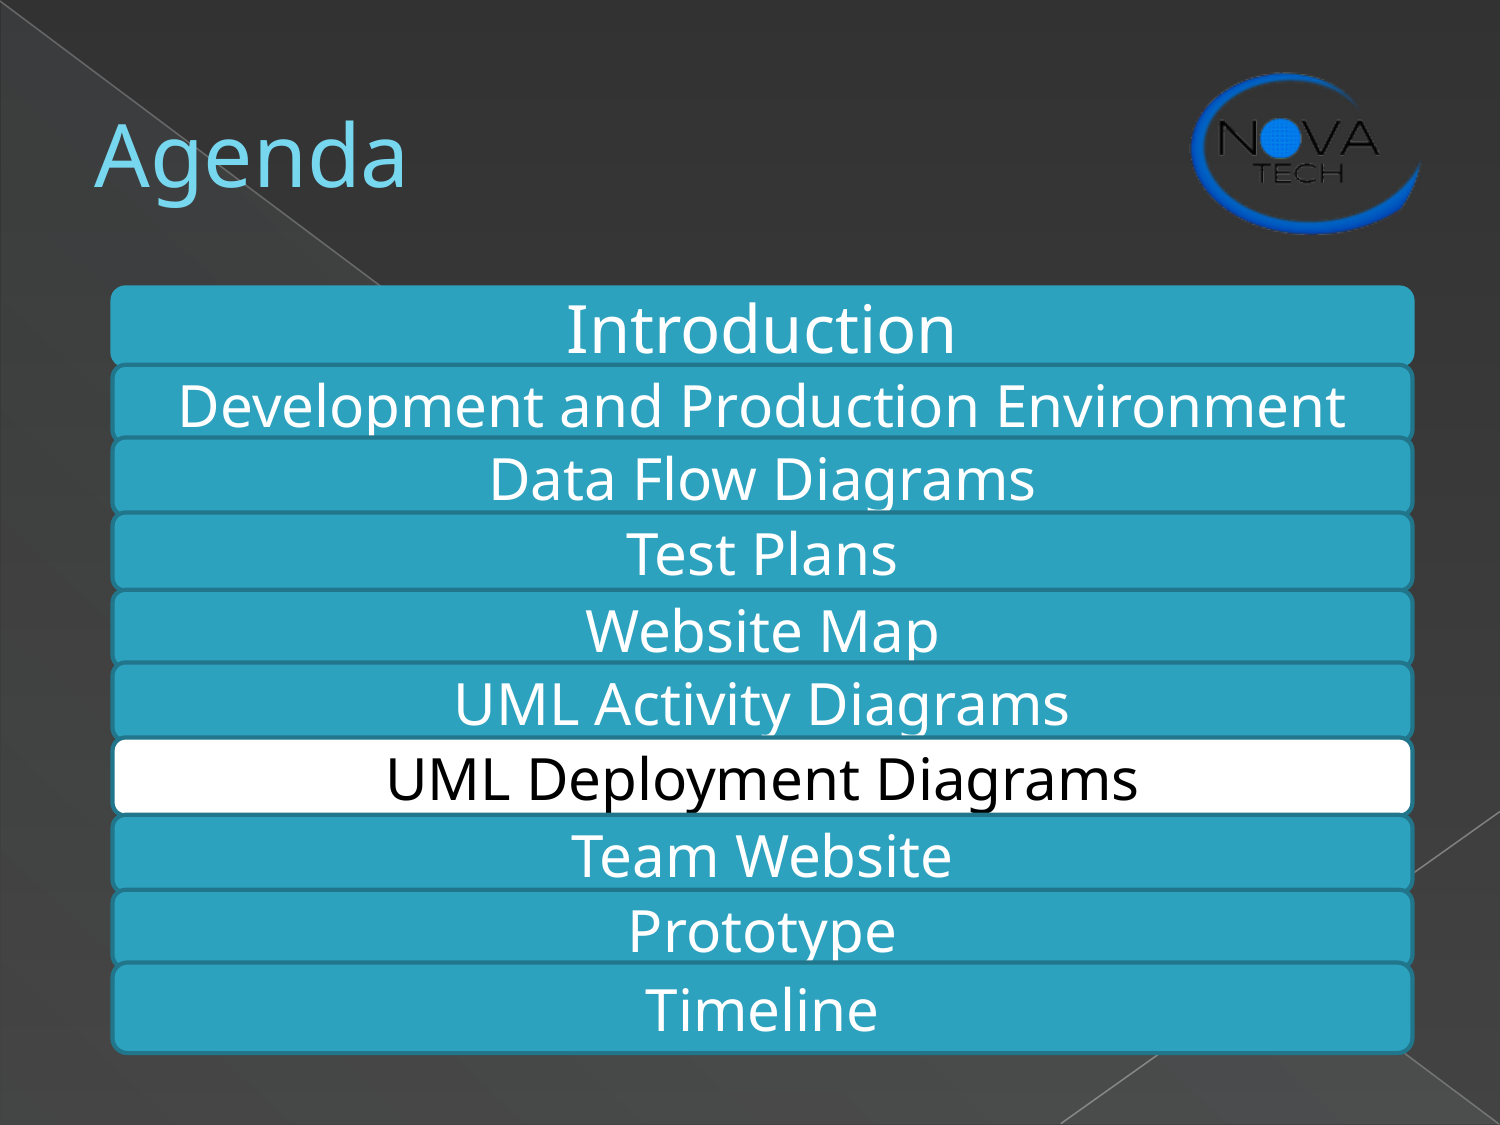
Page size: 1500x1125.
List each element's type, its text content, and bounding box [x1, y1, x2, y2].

text_box Team Website [112, 814, 1413, 891]
text_box Development and Production Environment [112, 364, 1413, 440]
text_box Prototype [112, 889, 1413, 966]
text_box Timeline [112, 962, 1413, 1054]
text_box Data Flow Diagrams [112, 437, 1413, 514]
text_box UML Deployment Diagrams [112, 737, 1413, 815]
text_box Website Map [112, 589, 1413, 665]
text_box UML Activity Diagrams [112, 662, 1413, 739]
text_box Test Plans [112, 512, 1413, 590]
picture [1149, 53, 1500, 272]
text_box Introduction [112, 287, 1413, 365]
title Agenda [0, 37, 1351, 268]
